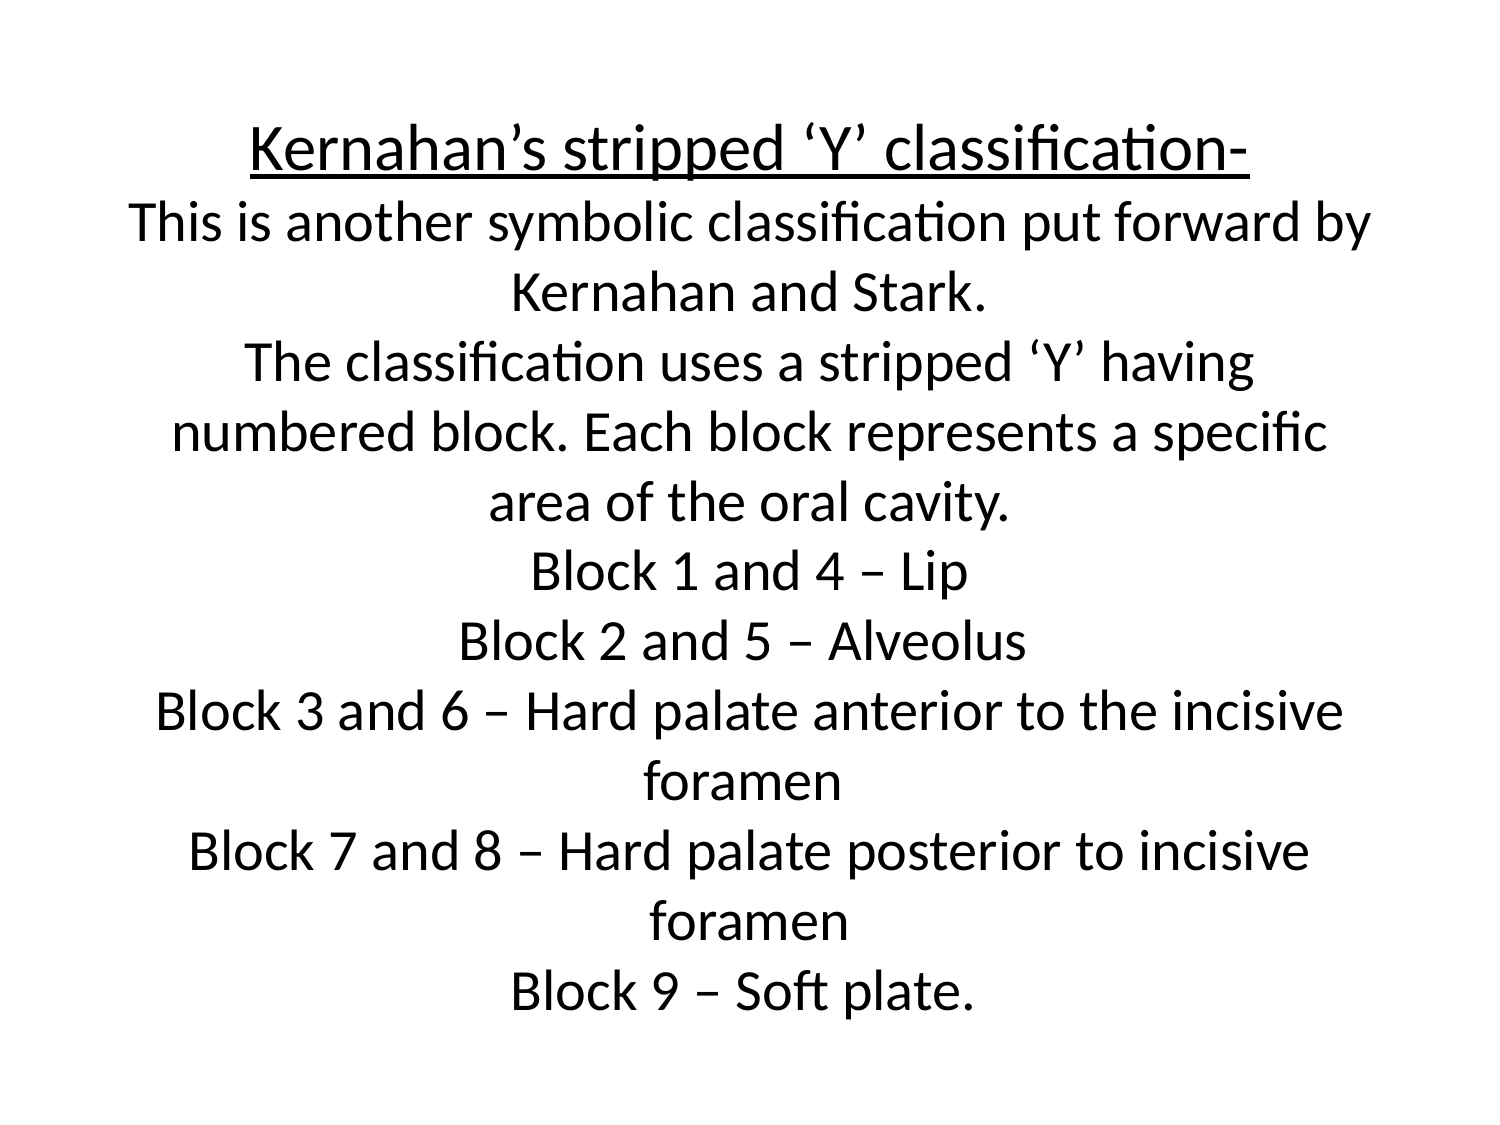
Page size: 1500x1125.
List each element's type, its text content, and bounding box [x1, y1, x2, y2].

title Kernahan’s stripped ‘Y’ classification- This is another symbolic classification put forward by Kernahan and Stark. The classification uses a stripped ‘Y’ having numbered block. Each block represents a specific area of the oral cavity. Block 1 and 4 – Lip Block 2 and 5 – Alveolus Block 3 and 6 – Hard palate anterior to the incisive foramen Block 7 and 8 – Hard palate posterior to incisive foramen Block 9 – Soft plate. [112, 37, 1388, 1088]
